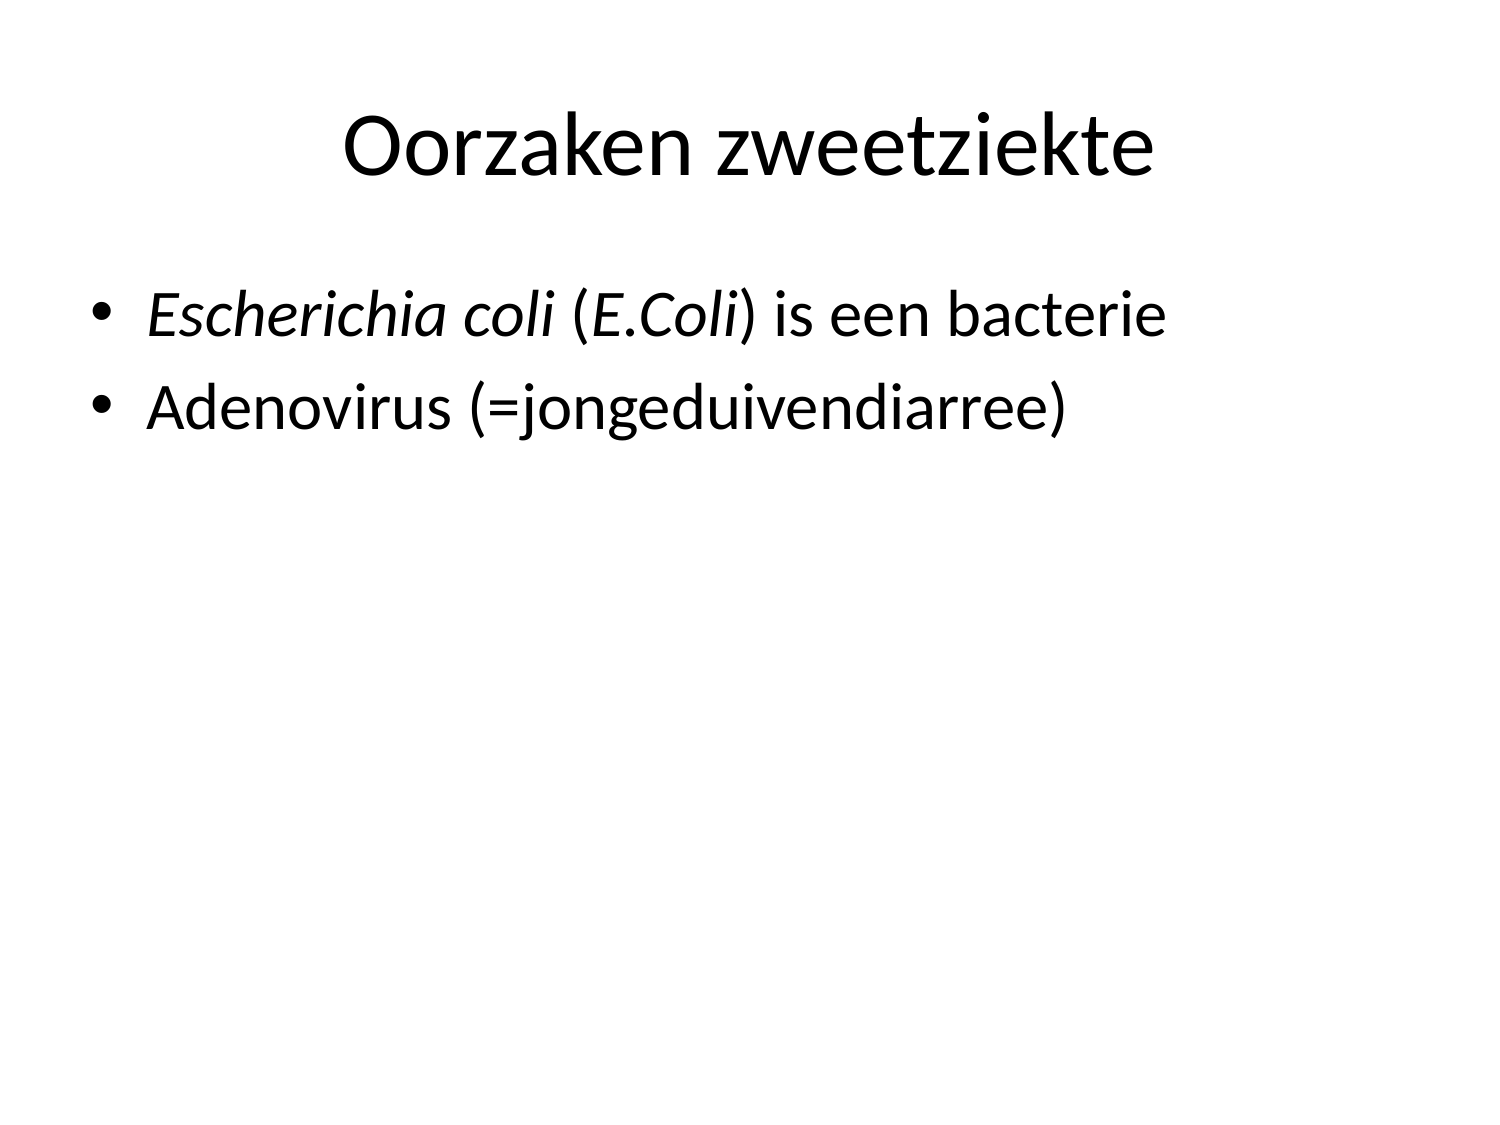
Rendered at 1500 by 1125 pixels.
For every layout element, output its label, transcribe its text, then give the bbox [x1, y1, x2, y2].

list Escherichia coli (E.Coli) is een bacterie Adenovirus (=jongeduivendiarree) [75, 262, 1425, 1005]
title Oorzaken zweetziekte [75, 45, 1425, 233]
